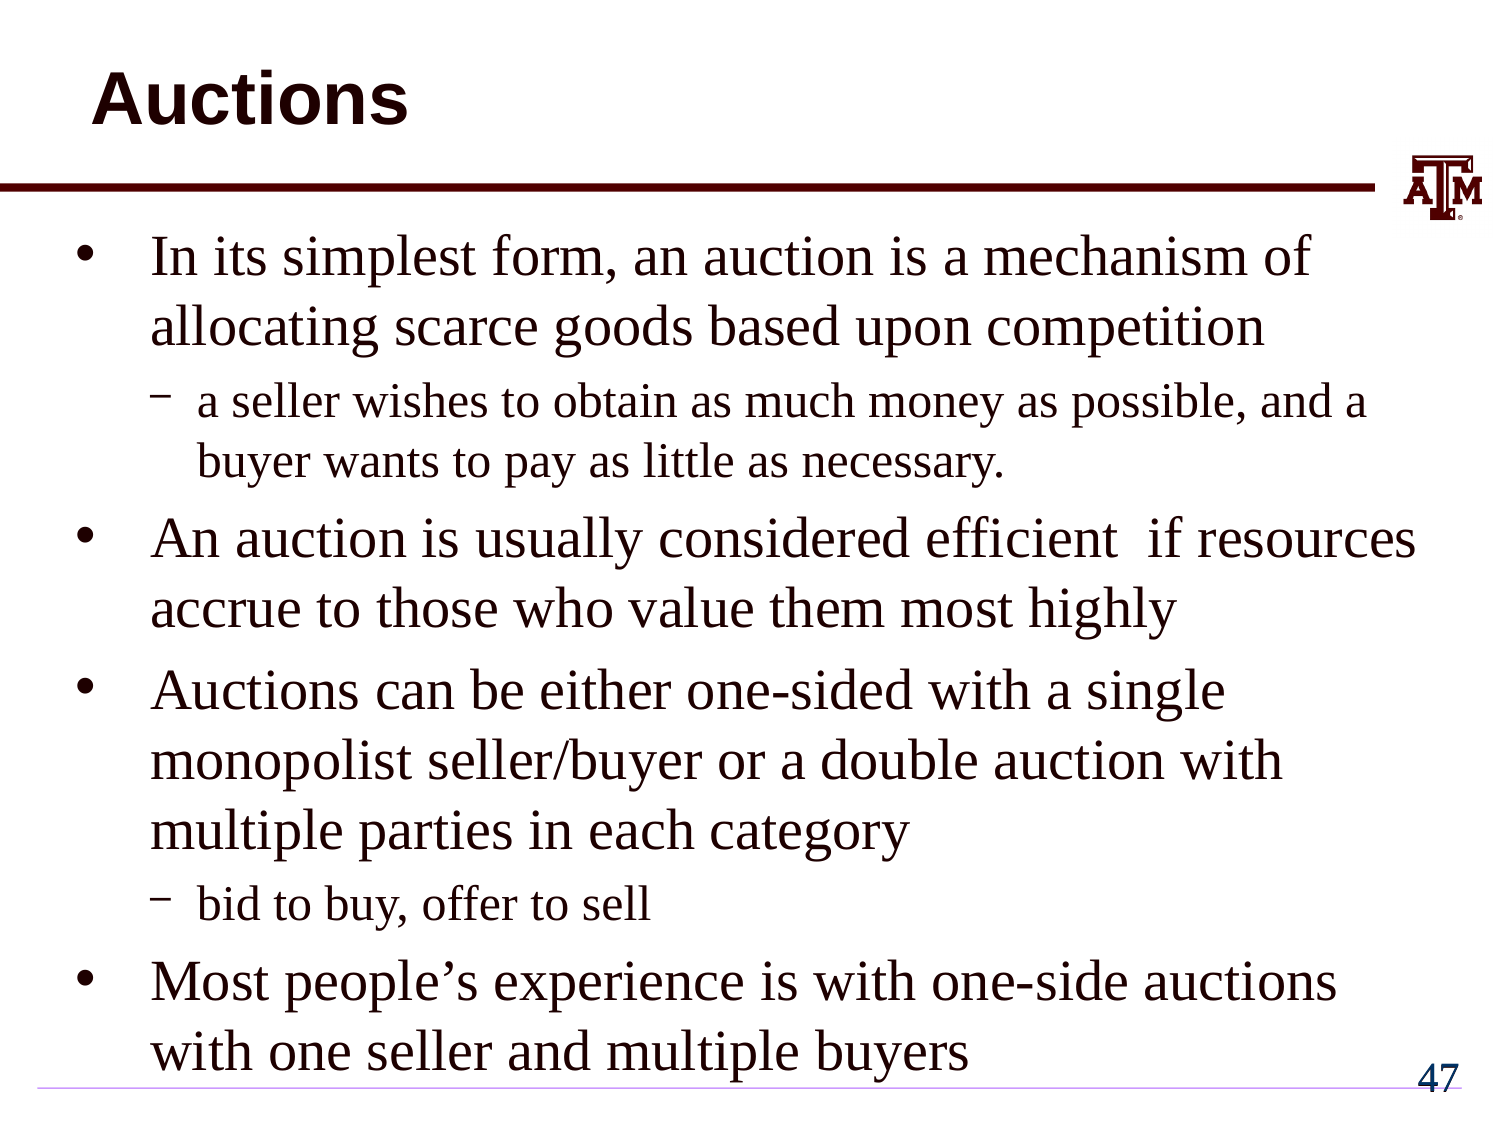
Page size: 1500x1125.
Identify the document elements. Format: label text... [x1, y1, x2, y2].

picture [1392, 137, 1493, 238]
list In its simplest form, an auction is a mechanism of allocating scarce goods based upon competition a seller wishes to obtain as much money as possible, and a buyer wants to pay as little as necessary. An auction is usually considered efficient if resources accrue to those who value them most highly Auctions can be either one-sided with a single monopolist seller/buyer or a double auction with multiple parties in each category bid to buy, offer to sell Most people’s experience is with one-side auctions with one seller and multiple buyers [59, 209, 1452, 823]
title Auctions [74, 12, 1388, 188]
slide_number 46 [1162, 1037, 1475, 1113]
